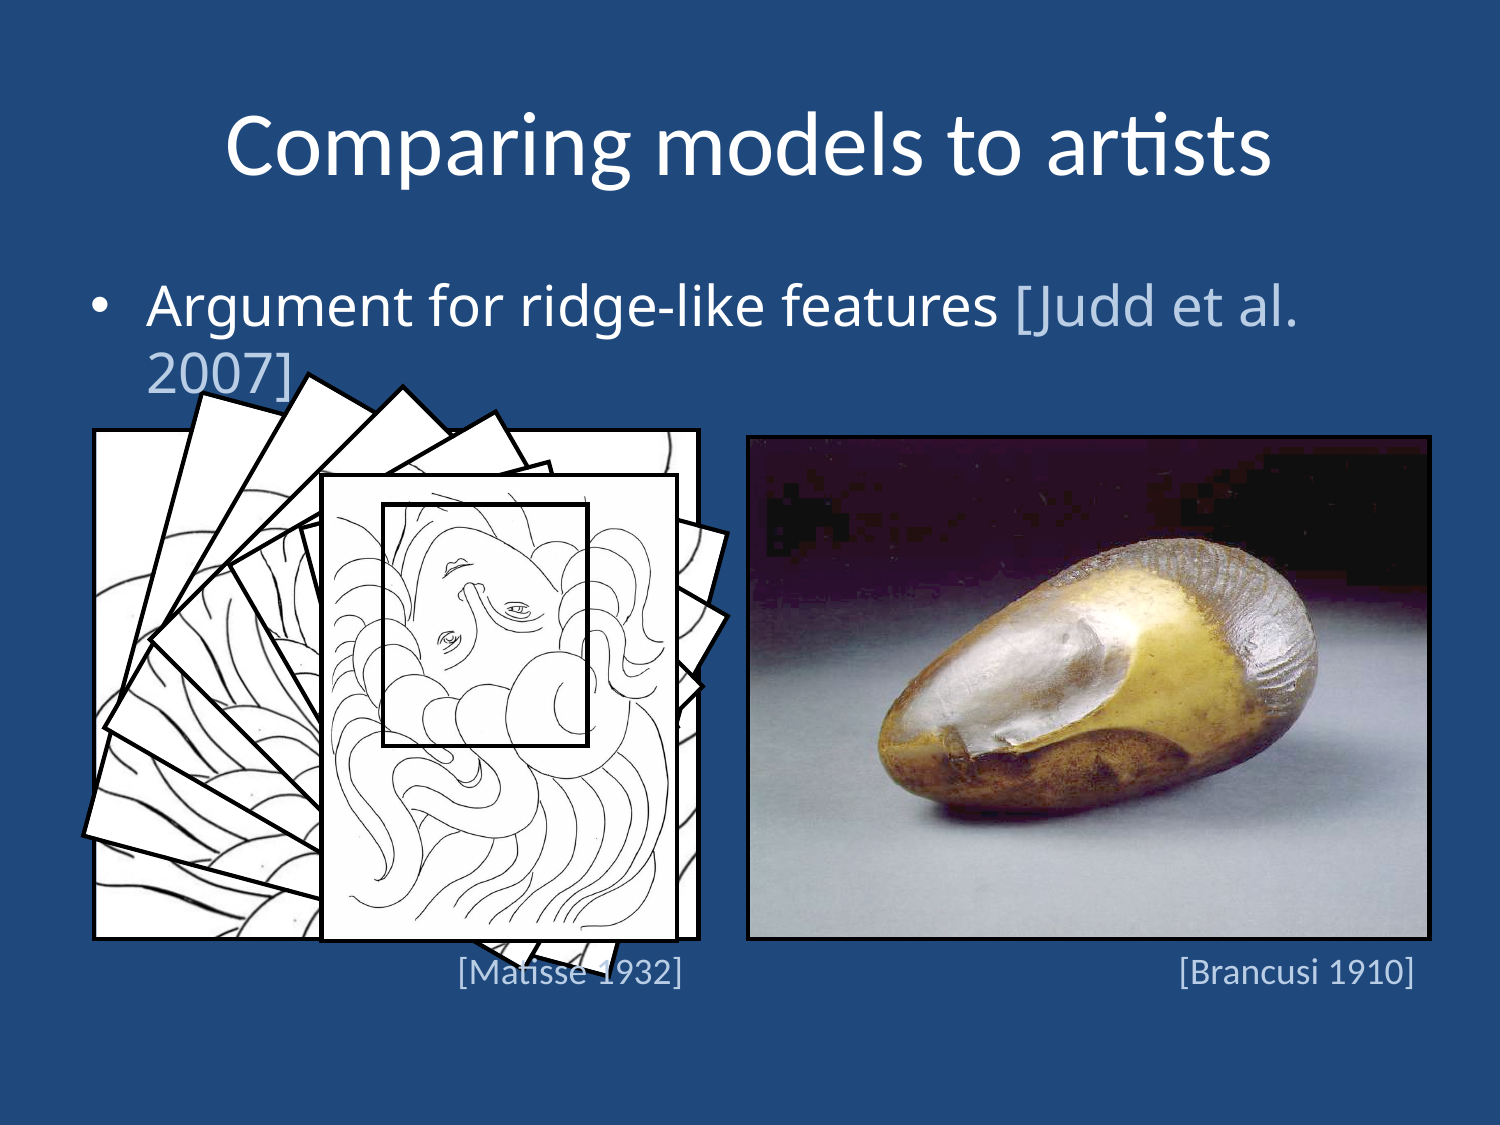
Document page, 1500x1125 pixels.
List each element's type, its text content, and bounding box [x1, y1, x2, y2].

text_box [Matisse 1932] [442, 939, 699, 1000]
picture [749, 439, 1428, 938]
list Argument for ridge-like features [Judd et al. 2007] [75, 262, 1425, 1005]
picture [143, 384, 676, 985]
title Comparing models to artists [75, 45, 1425, 233]
text_box [Brancusi 1910] [1163, 940, 1431, 1000]
